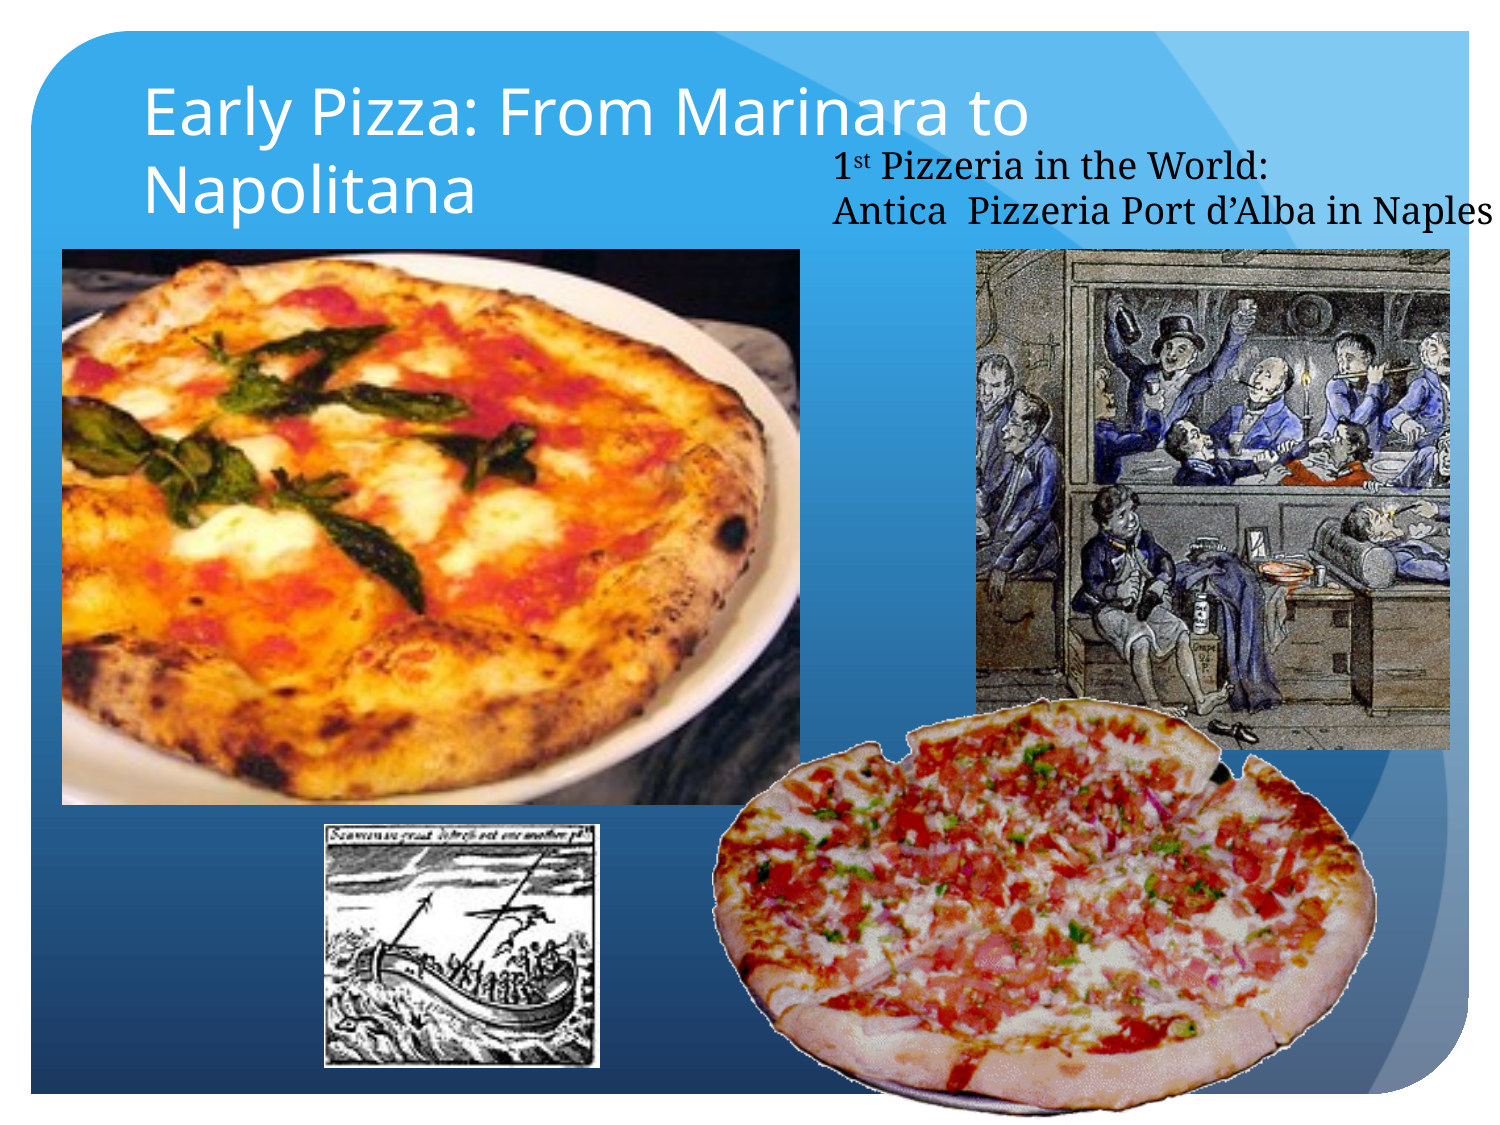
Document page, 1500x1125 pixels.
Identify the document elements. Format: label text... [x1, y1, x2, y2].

text_box 1st Pizzeria in the World: Antica Pizzeria Port d’Alba in Naples [817, 135, 1500, 240]
title Early Pizza: From Marinara to Napolitana [127, 62, 1372, 234]
picture [24, 30, 1473, 1125]
